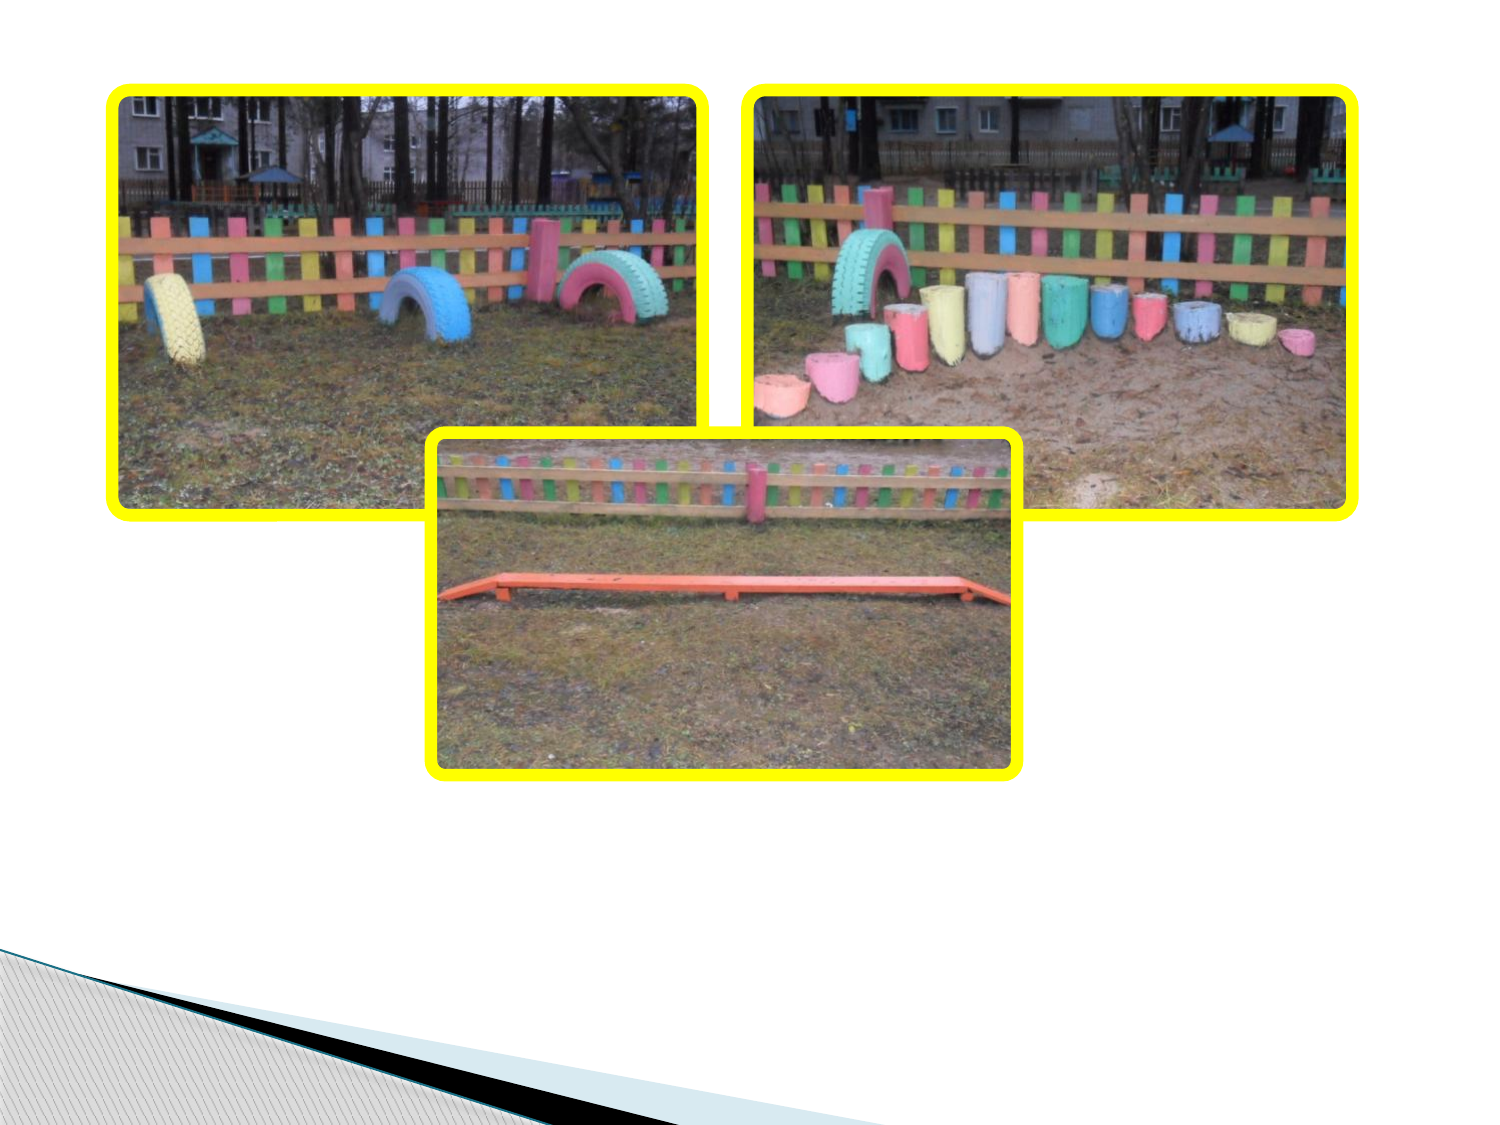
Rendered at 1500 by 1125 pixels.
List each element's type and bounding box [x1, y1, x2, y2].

picture [111, 89, 1353, 776]
